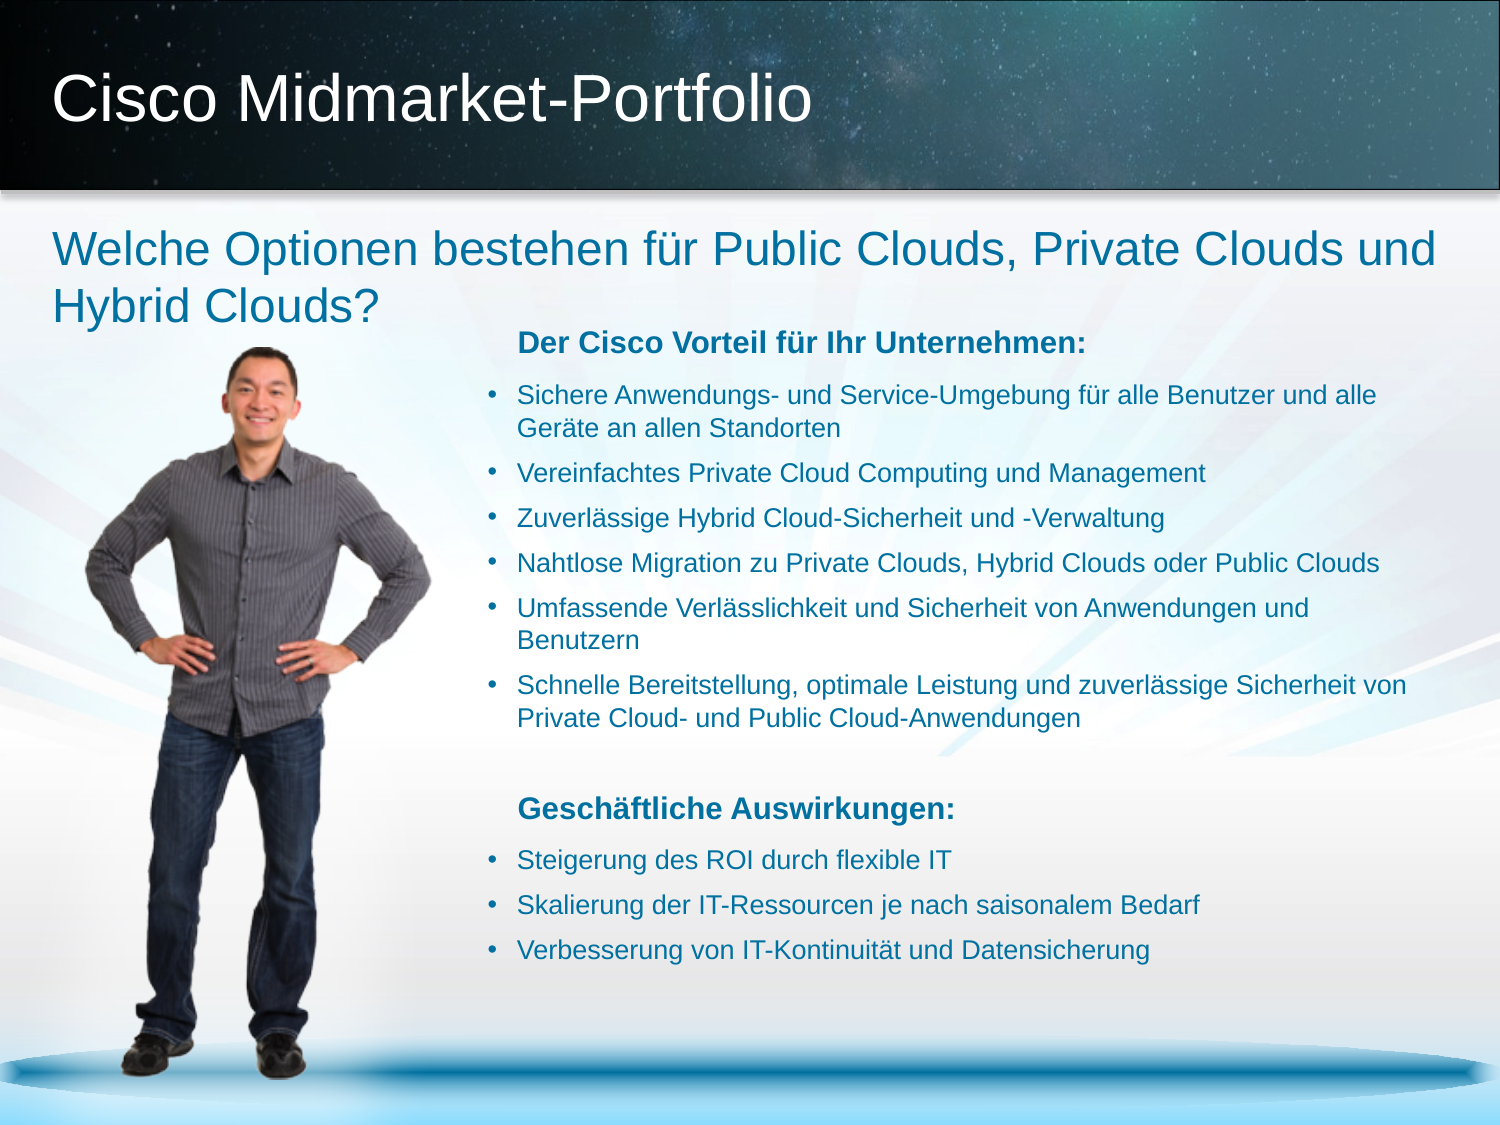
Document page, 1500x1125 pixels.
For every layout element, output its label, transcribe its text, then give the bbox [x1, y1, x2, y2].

title Cisco Midmarket-Portfolio [37, 33, 1447, 171]
picture [0, 193, 1500, 1125]
picture [0, 0, 1500, 190]
